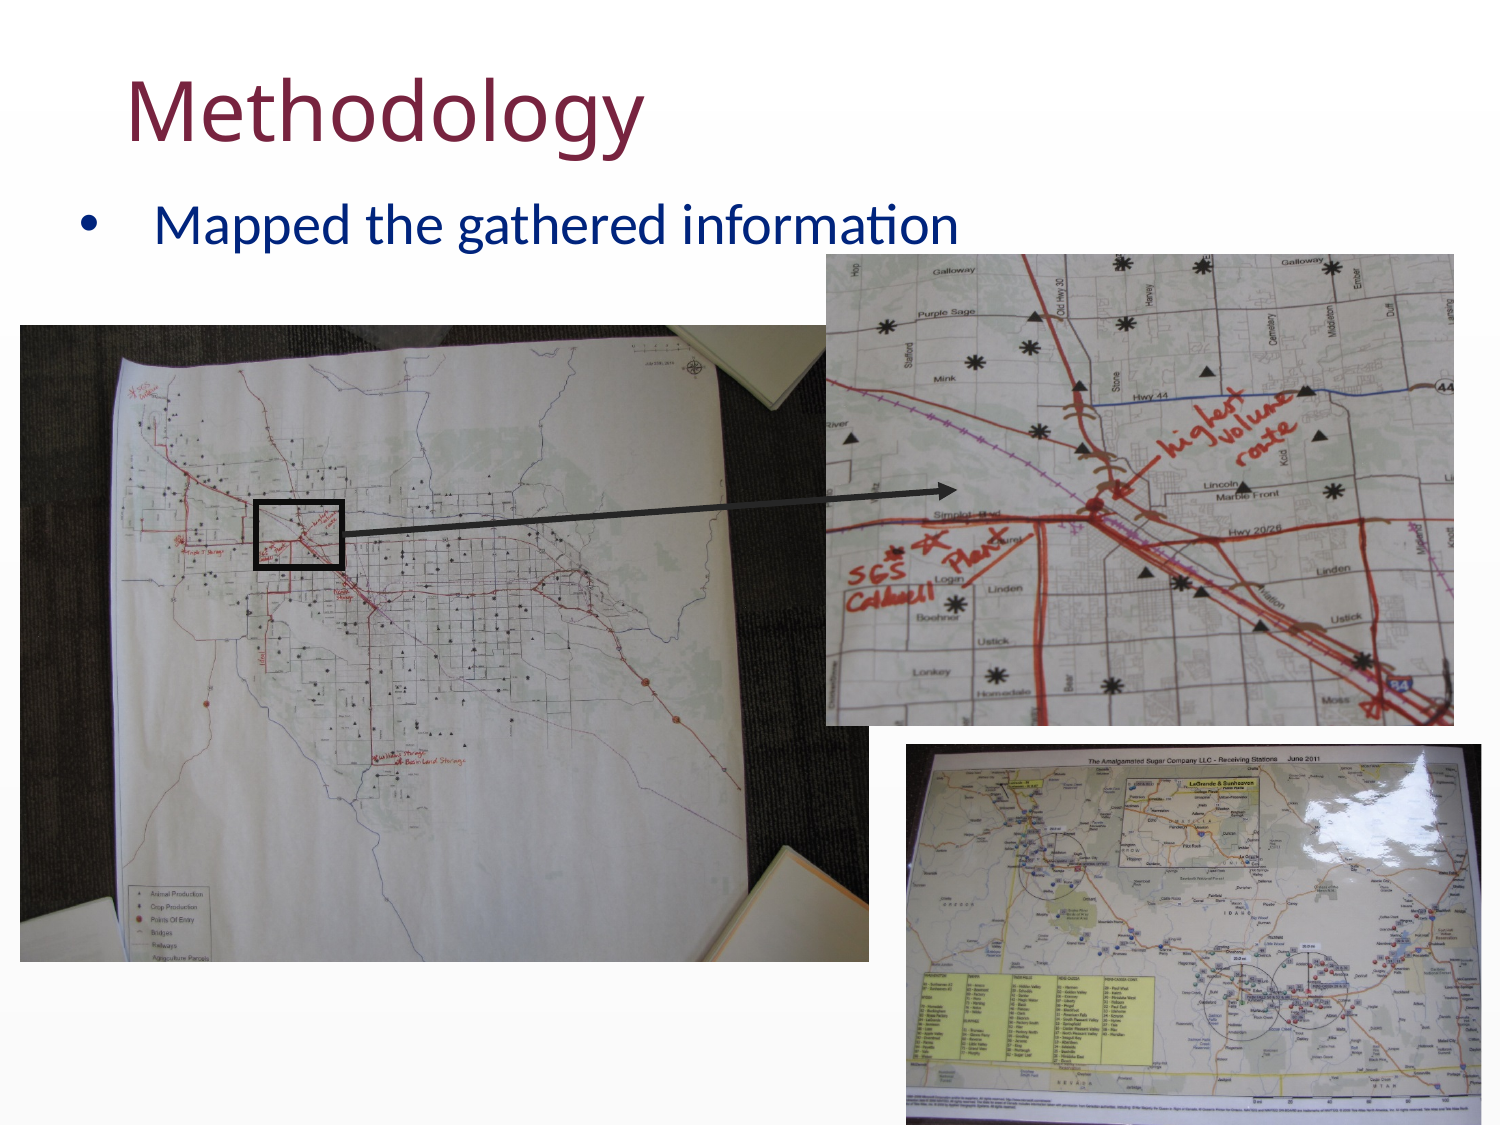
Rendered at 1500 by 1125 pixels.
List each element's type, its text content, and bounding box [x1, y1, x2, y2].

title Methodology [109, 6, 1403, 224]
picture [906, 744, 1482, 1125]
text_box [342, 489, 958, 535]
list Mapped the gathered information [63, 186, 1046, 286]
picture [20, 254, 1454, 962]
